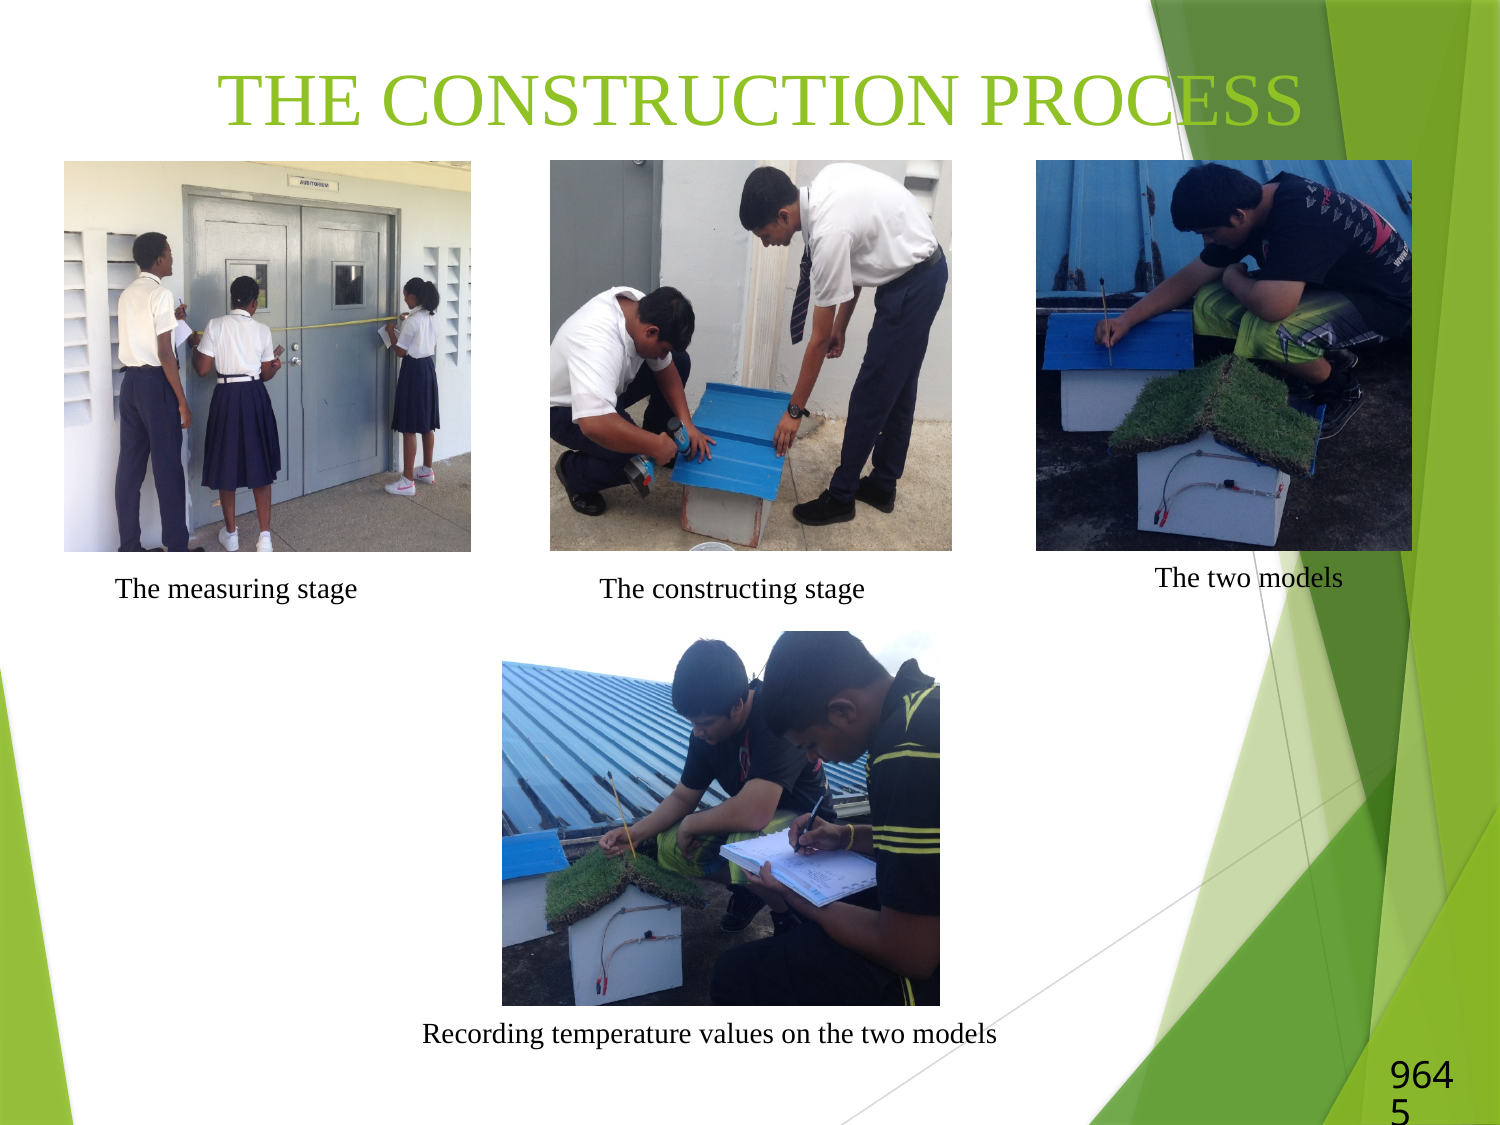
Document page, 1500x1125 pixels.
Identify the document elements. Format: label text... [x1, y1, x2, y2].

text_box The two models [1139, 560, 1365, 601]
text_box Recording temperature values on the two models [407, 1007, 1105, 1057]
picture [549, 160, 953, 552]
picture [1035, 160, 1412, 552]
text_box The constructing stage [584, 562, 920, 613]
picture [64, 160, 471, 552]
text_box THE CONSTRUCTION PROCESS [100, 42, 1424, 185]
footer 9645 [1374, 1046, 1488, 1107]
picture [502, 631, 940, 1007]
text_box The measuring stage [100, 562, 424, 613]
